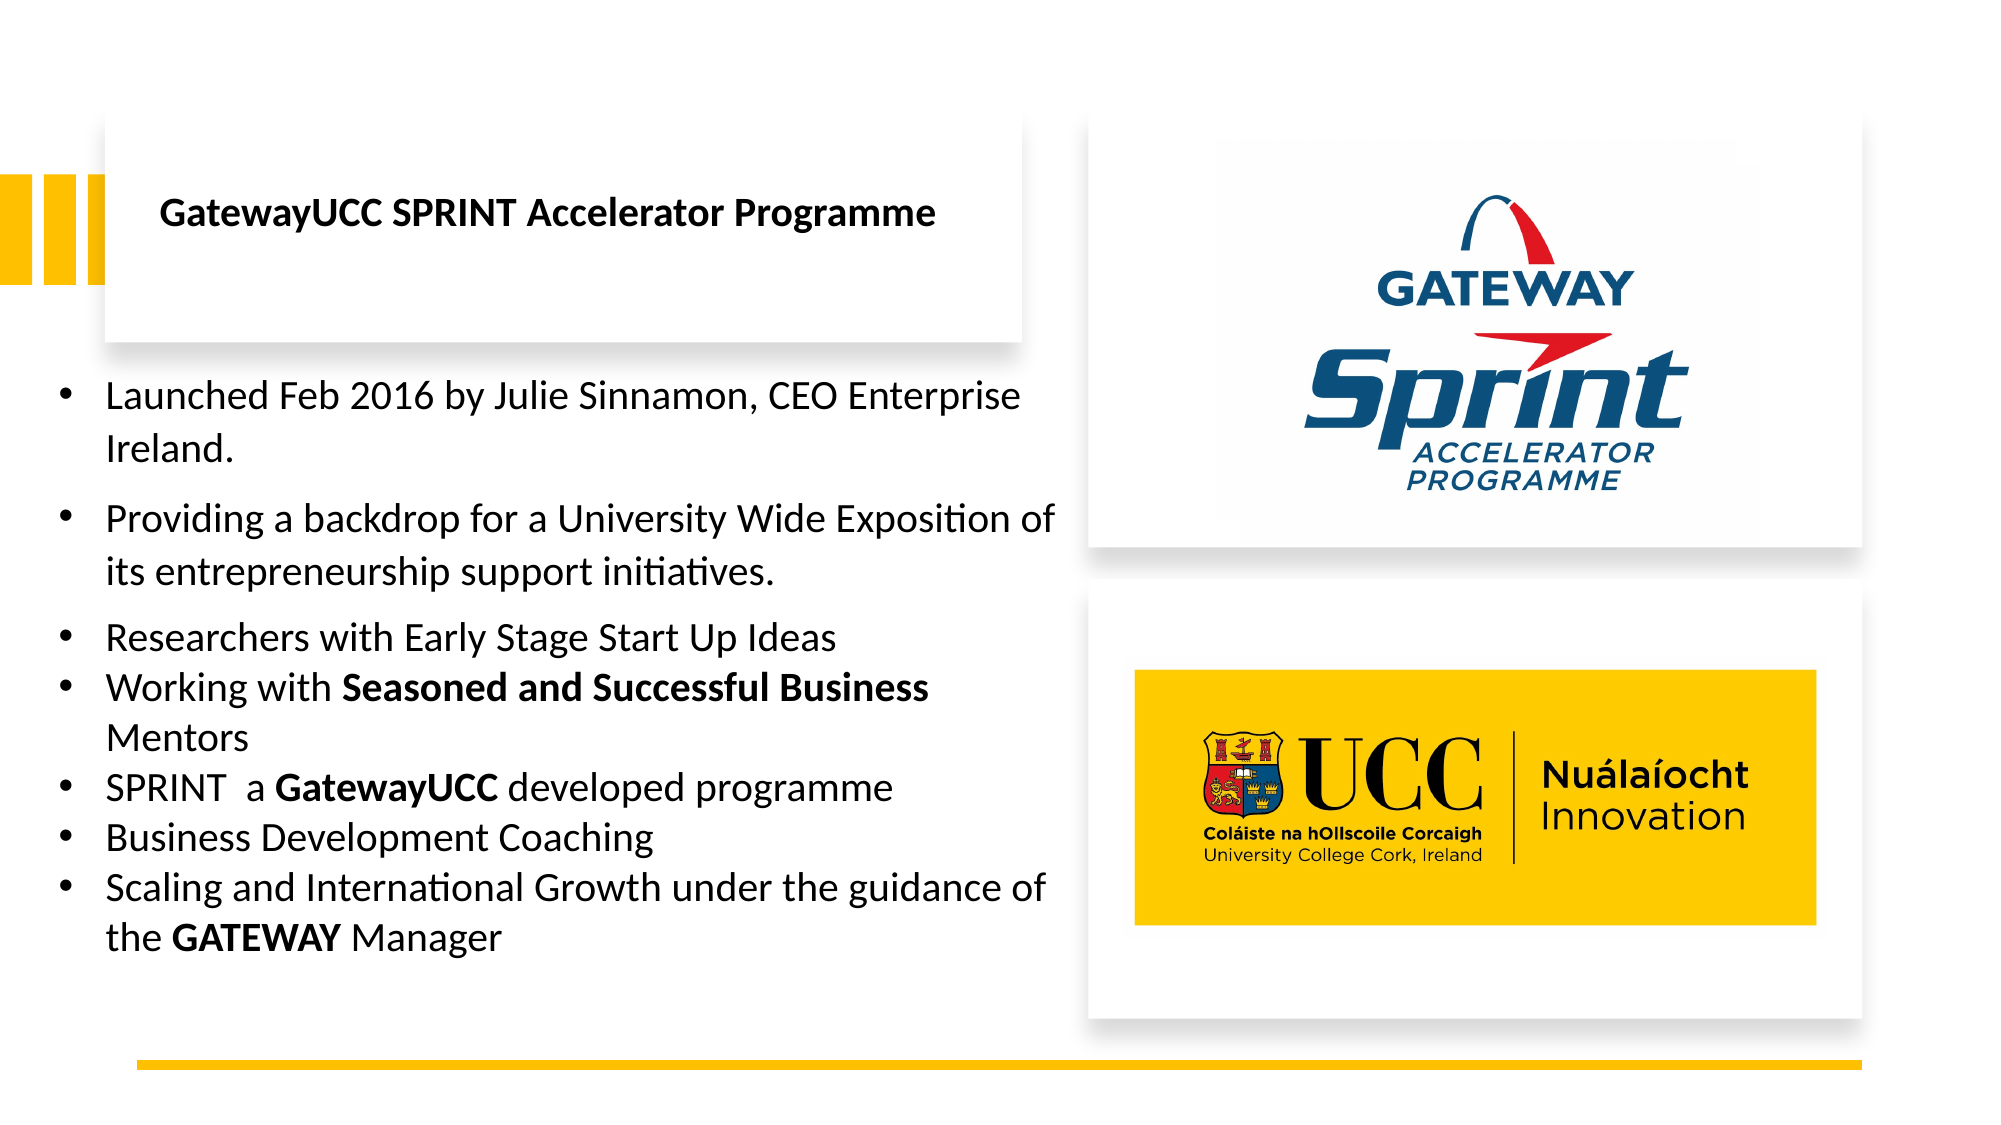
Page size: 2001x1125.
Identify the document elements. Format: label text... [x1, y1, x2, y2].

picture [1122, 657, 1829, 938]
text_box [0, 174, 120, 285]
text_box [1087, 578, 1863, 1020]
text_box [104, 107, 1023, 343]
text_box [0, 0, 2000, 1125]
text_box Launched Feb 2016 by Julie Sinnamon, CEO Enterprise Ireland. Providing a backdrop for a University Wide Exposition of its entrepreneurship support initiatives. Researchers with Early Stage Start Up Ideas Working with Seasoned and Successful Business Mentors SPRINT a GatewayUCC developed programme Business Development Coaching Scaling and International Growth under the guidance of the GATEWAY Manager [43, 357, 1078, 1016]
text_box GatewayUCC SPRINT Accelerator Programme [144, 174, 969, 243]
picture [1215, 138, 1761, 544]
text_box [1087, 107, 1863, 548]
